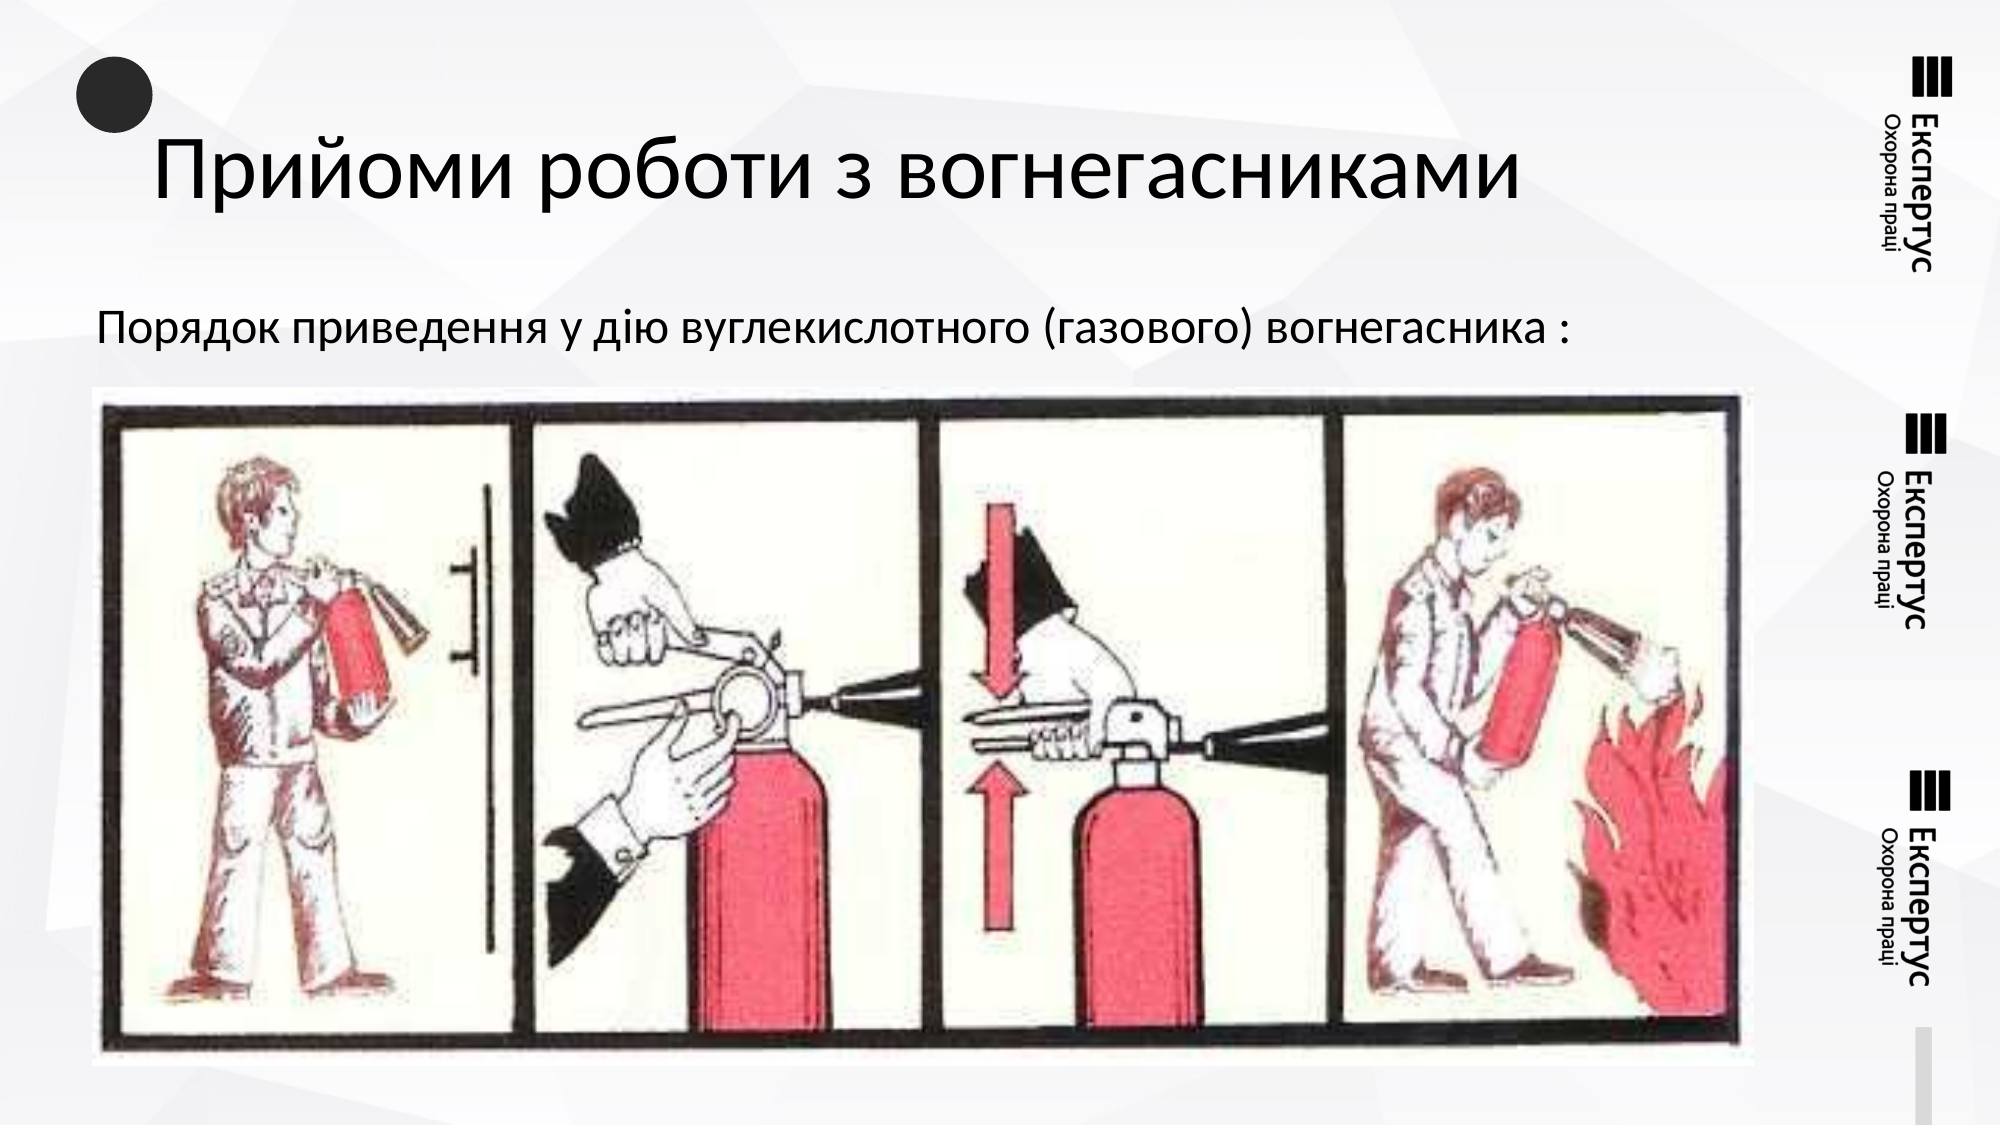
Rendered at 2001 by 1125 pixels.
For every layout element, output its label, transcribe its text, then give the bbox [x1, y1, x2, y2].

picture [0, 0, 2001, 1125]
list Порядок приведення у дію вуглекислотного (газового) вогнегасника : [81, 293, 1807, 1007]
title Прийоми роботи з вогнегасниками [137, 59, 1863, 278]
